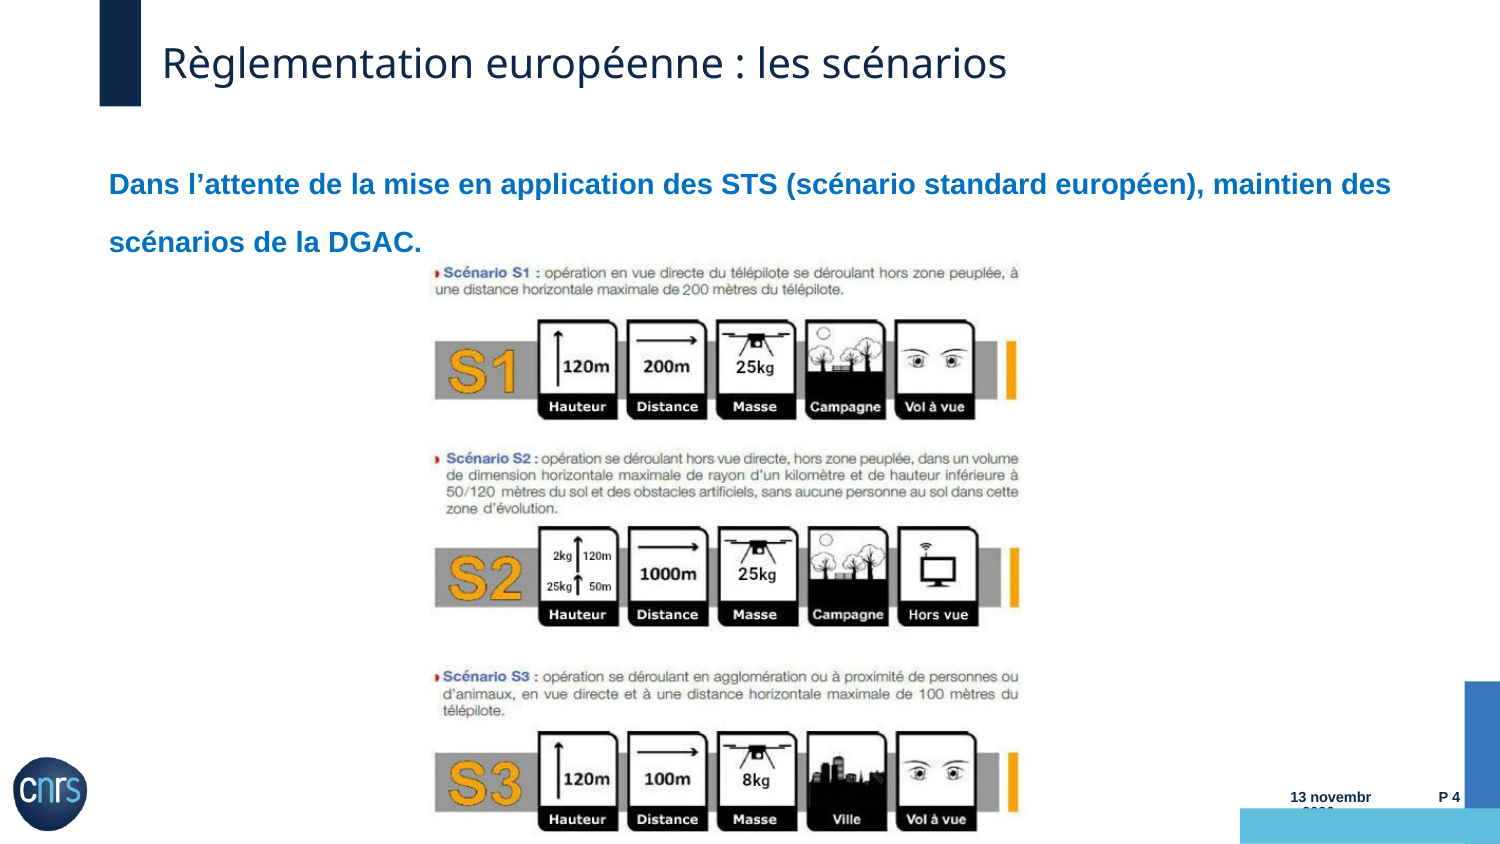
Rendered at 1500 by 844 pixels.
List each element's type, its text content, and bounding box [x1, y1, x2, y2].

picture [11, 755, 89, 833]
text_box Dans l’attente de la mise en application des STS (scénario standard européen), maintien des scénarios de la DGAC. [94, 134, 1429, 266]
picture [421, 257, 1041, 844]
title Règlementation européenne : les scénarios [161, 1, 1491, 88]
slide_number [1290, 780, 1375, 806]
slide_number P 4 [1386, 780, 1461, 806]
